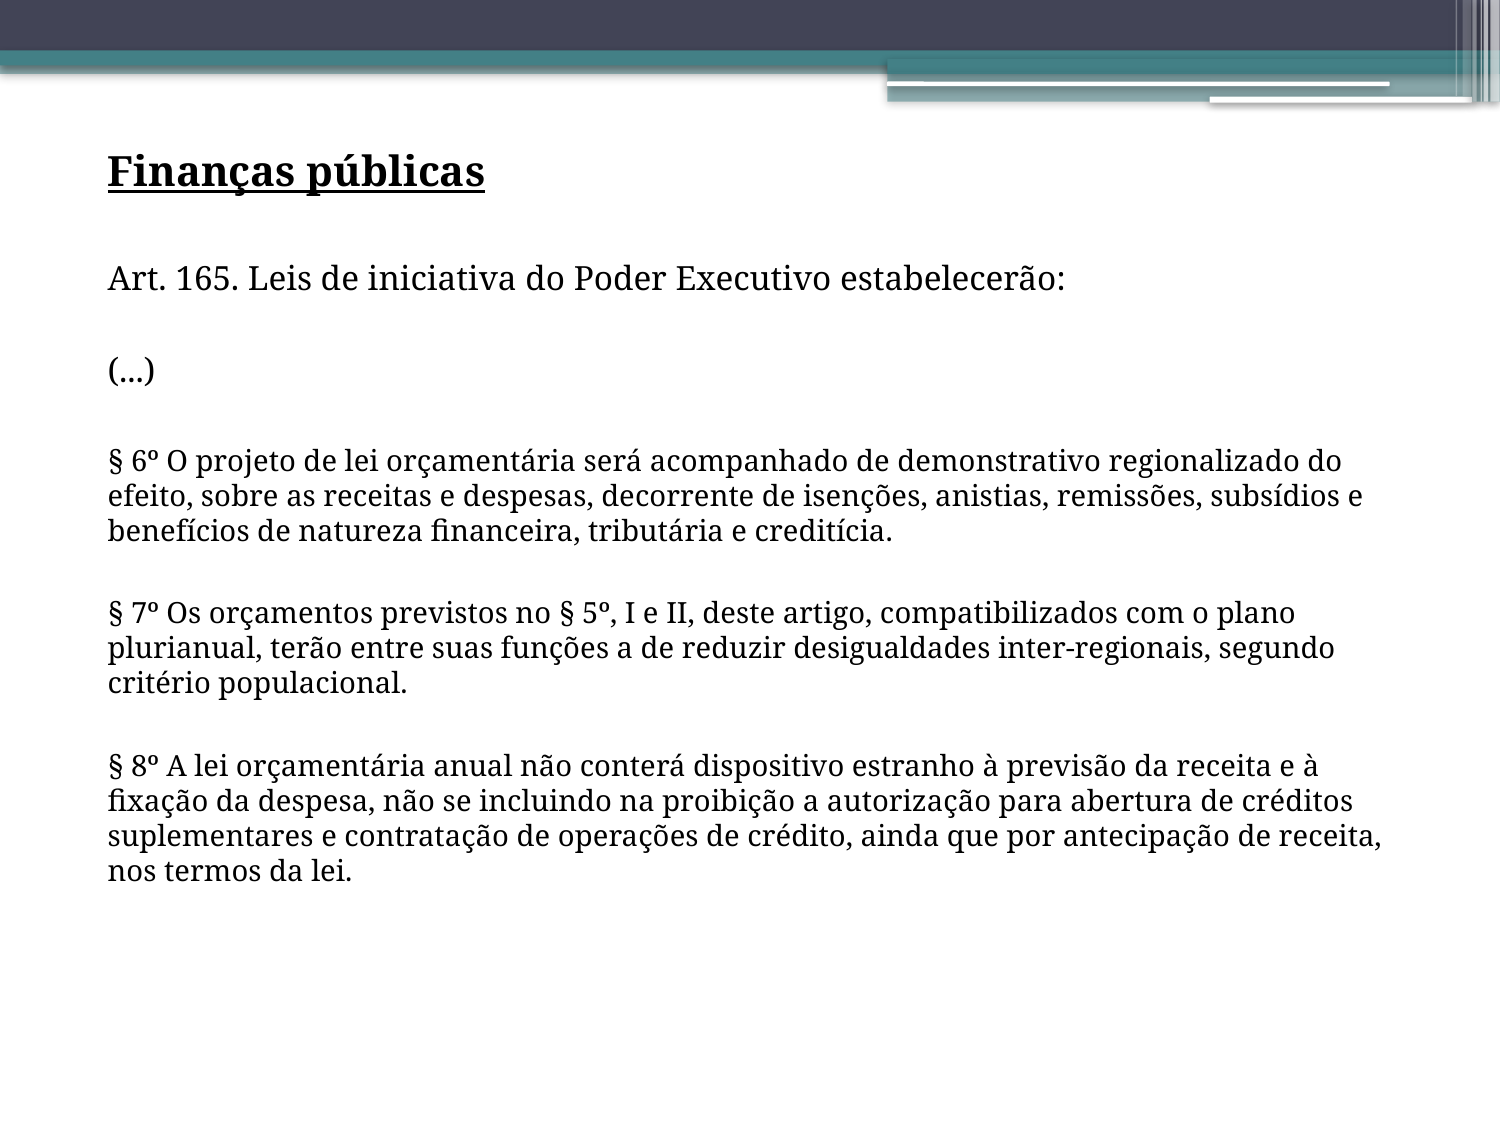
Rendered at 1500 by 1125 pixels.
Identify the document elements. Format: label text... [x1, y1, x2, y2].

list Finanças públicas Art. 165. Leis de iniciativa do Poder Executivo estabelecerão: (...) § 6º O projeto de lei orçamentária será acompanhado de demonstrativo regionalizado do efeito, sobre as receitas e despesas, decorrente de isenções, anistias, remissões, subsídios e benefícios de natureza financeira, tributária e creditícia. § 7º Os orçamentos previstos no § 5º, I e II, deste artigo, compatibilizados com o plano plurianual, terão entre suas funções a de reduzir desigualdades inter-regionais, segundo critério populacional. § 8º A lei orçamentária anual não conterá dispositivo estranho à previsão da receita e à fixação da despesa, não se incluindo na proibição a autorização para abertura de créditos suplementares e contratação de operações de crédito, ainda que por antecipação de receita, nos termos da lei. [75, 137, 1425, 1079]
